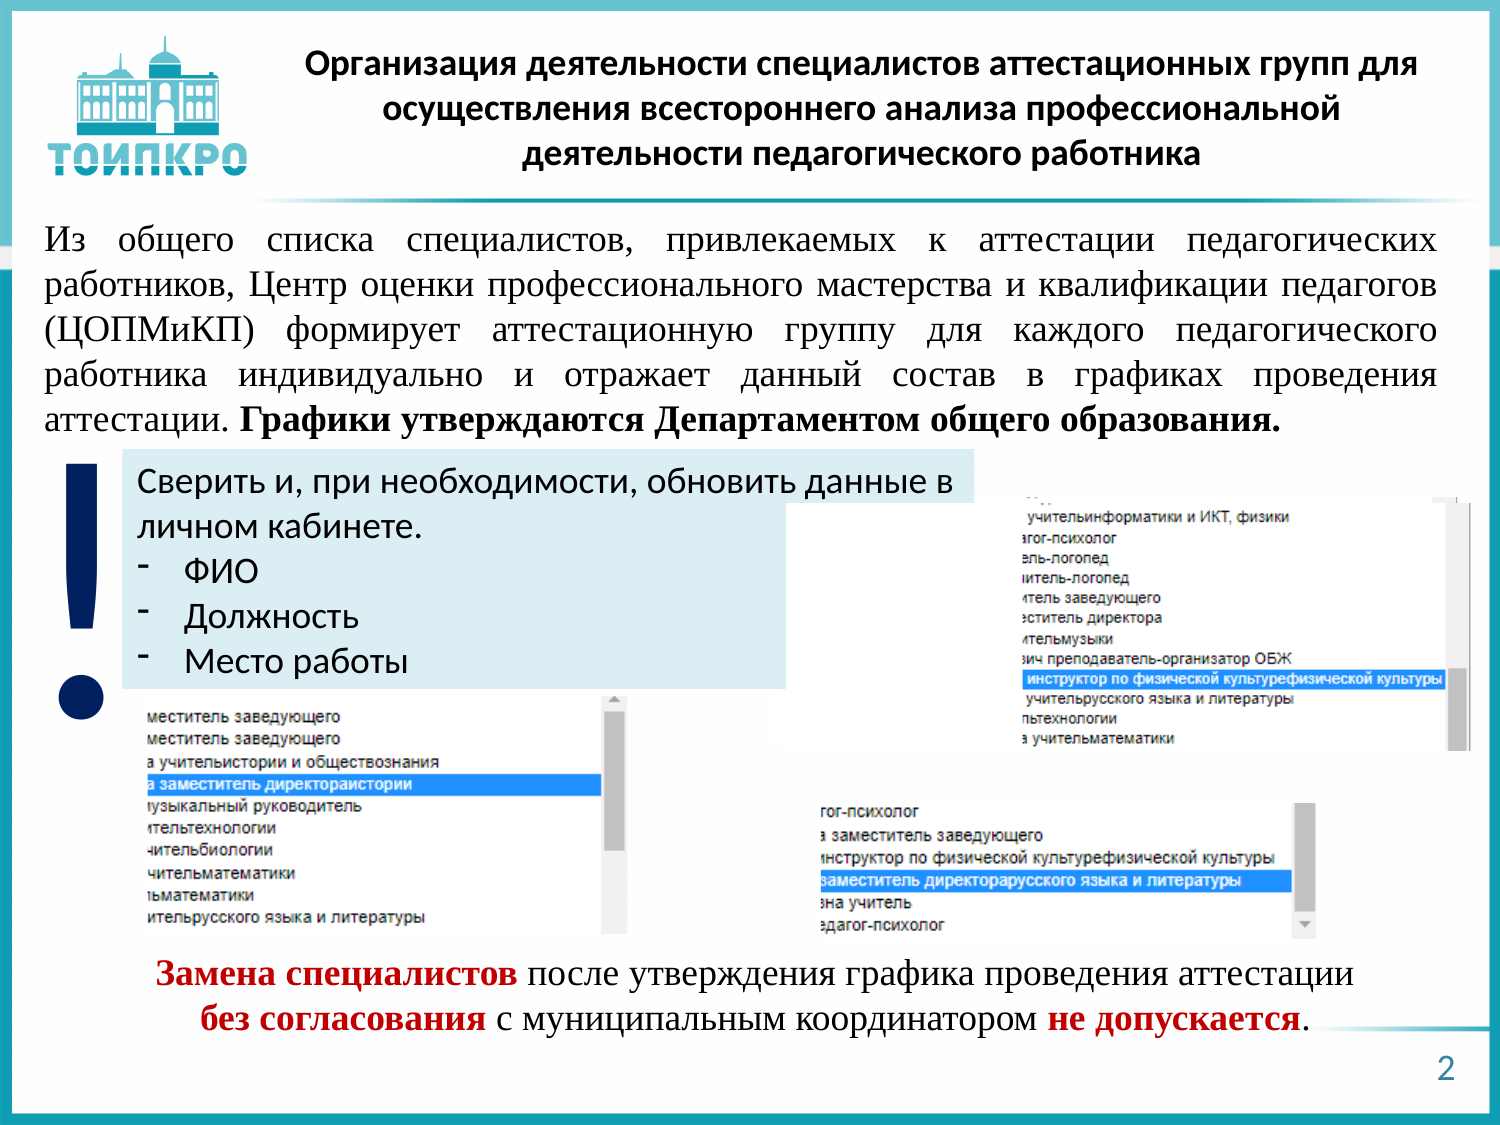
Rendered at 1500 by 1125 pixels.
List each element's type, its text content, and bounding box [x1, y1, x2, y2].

slide_number 2 [1120, 1035, 1471, 1095]
text_box Замена специалистов после утверждения графика проведения аттестации без согласования с муниципальным координатором не допускается. [133, 940, 1377, 1046]
picture [0, 0, 1500, 1125]
text_box ! [6, 335, 101, 801]
text_box Из общего списка специалистов, привлекаемых к аттестации педагогических работников, Центр оценки профессионального мастерства и квалификации педагогов (ЦОПМиКП) формирует аттестационную группу для каждого педагогического работника индивидуально и отражает данный состав в графиках проведения аттестации. Графики утверждаются Департаментом общего образования. [29, 206, 1454, 447]
text_box Организация деятельности специалистов аттестационных групп для осуществления всестороннего анализа профессиональной деятельности педагогического работника [253, 30, 1471, 181]
text_box Сверить и, при необходимости, обновить данные в личном кабинете. ФИО Должность Место работы [122, 449, 975, 689]
